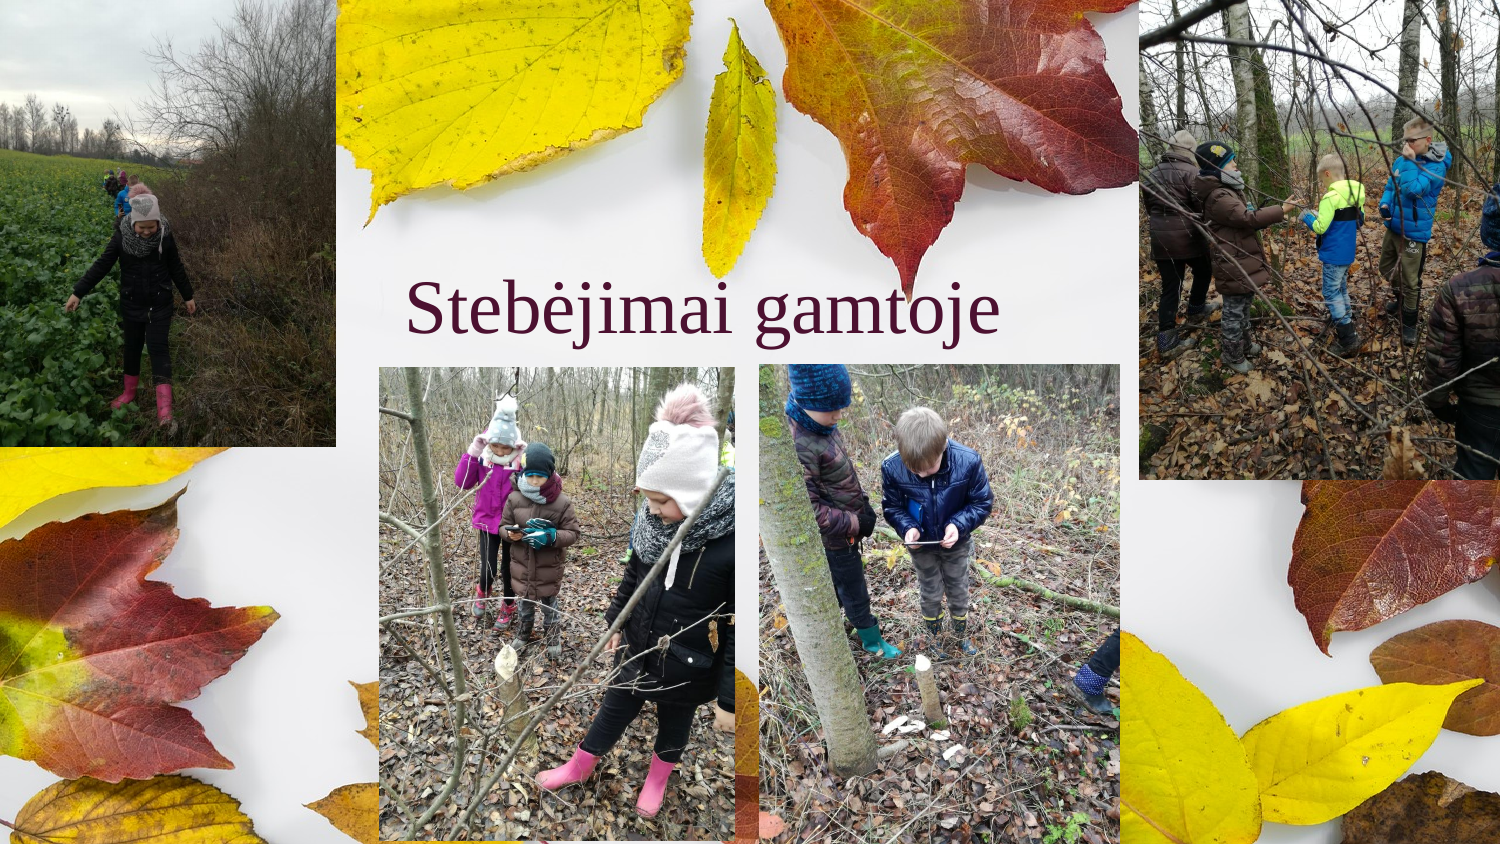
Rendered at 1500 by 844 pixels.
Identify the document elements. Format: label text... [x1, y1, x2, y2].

title Stebėjimai gamtoje [340, 186, 1134, 365]
picture [0, 0, 1500, 844]
